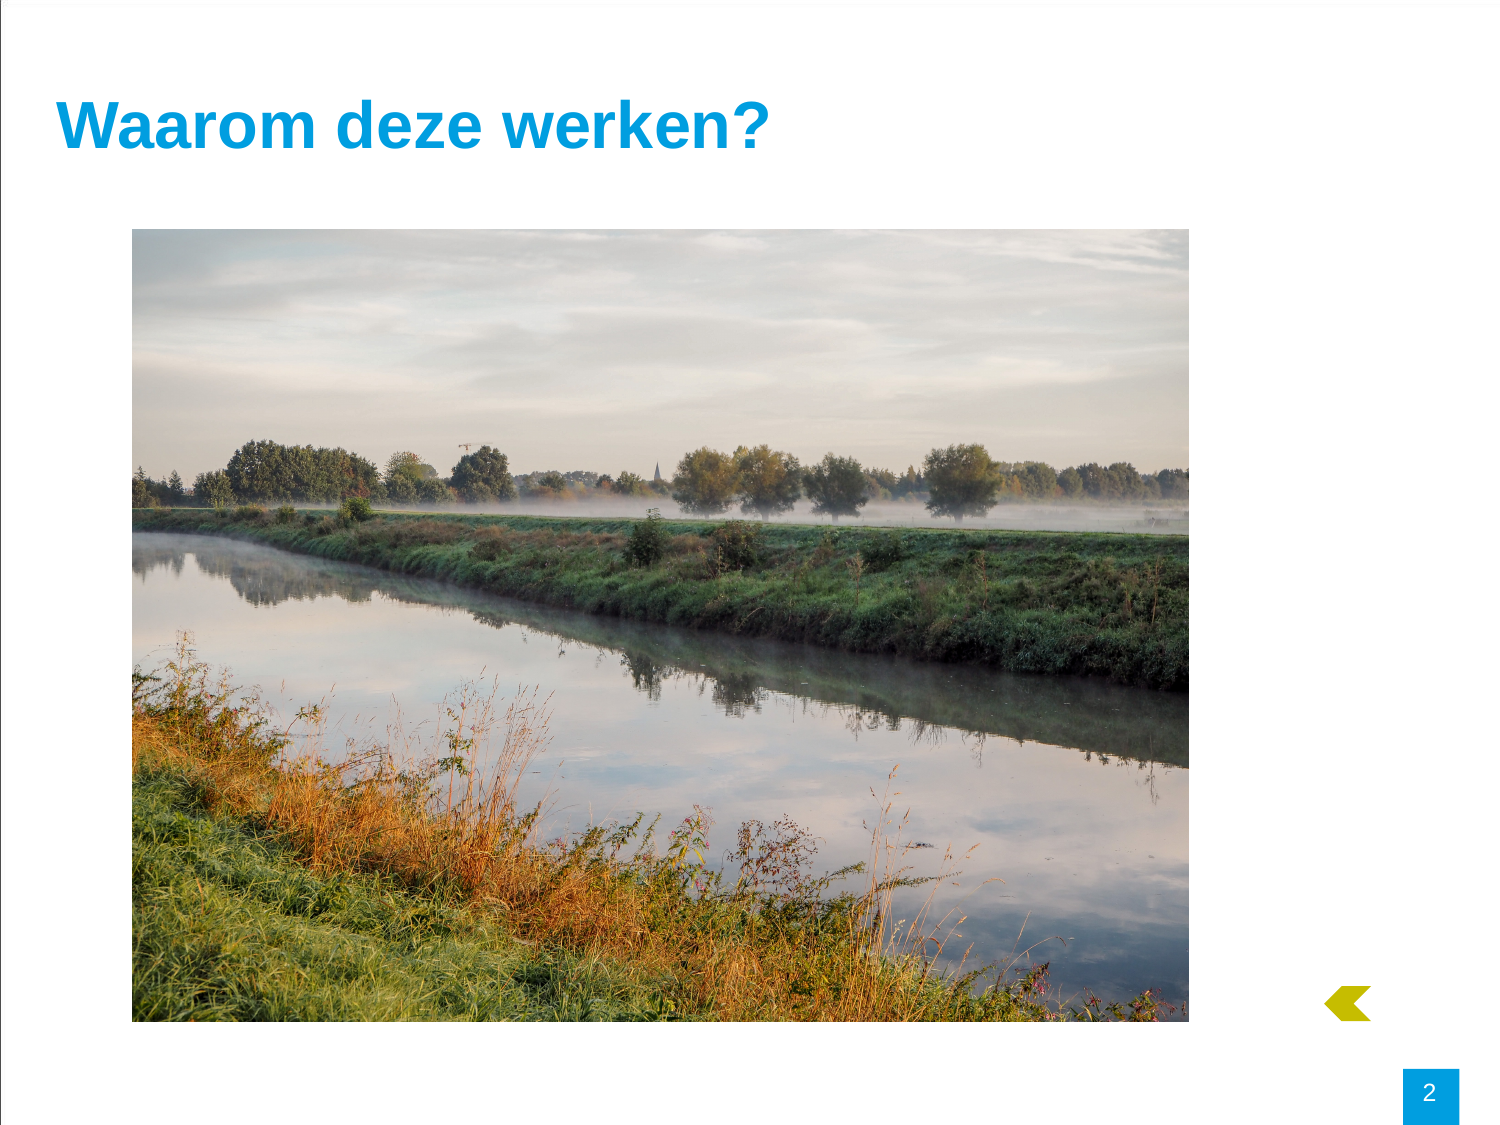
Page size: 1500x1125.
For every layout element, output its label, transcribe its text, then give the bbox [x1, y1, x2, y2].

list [131, 229, 1189, 1022]
title Waarom deze werken? [42, 74, 1279, 263]
picture [0, 0, 1500, 1125]
text_box [1322, 984, 1373, 1024]
